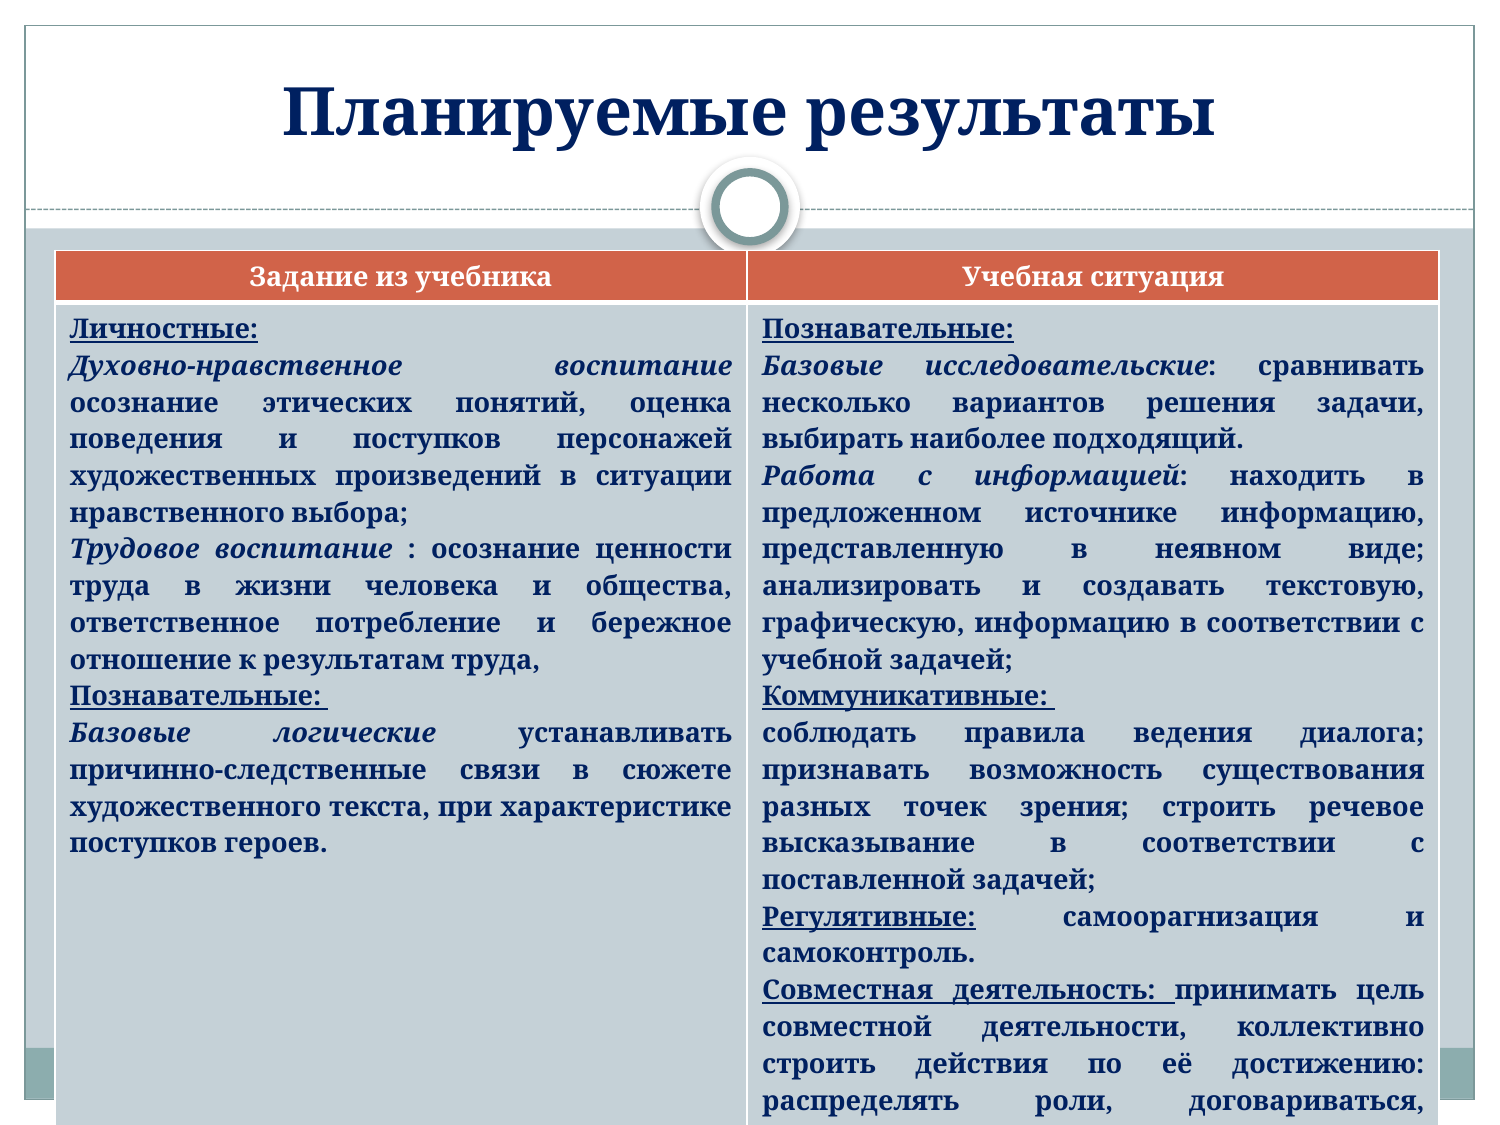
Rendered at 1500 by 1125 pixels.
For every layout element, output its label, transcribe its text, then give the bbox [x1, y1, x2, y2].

table_cell Познавательные: Базовые исследовательские: сравнивать несколько вариантов решения задачи, выбирать наиболее подходящий. Работа с информацией: находить в предложенном источнике информацию, представленную в неявном виде; анализировать и создавать текстовую, графическую, информацию в соответствии с учебной задачей; Коммуникативные: соблюдать правила ведения диалога; признавать возможность существования разных точек зрения; строить речевое высказывание в соответствии с поставленной задачей; Регулятивные: самоорагнизация и самоконтроль. Совместная деятельность: принимать цель совместной деятельности, коллективно строить действия по её достижению: распределять роли, договариваться, обсуждать процесс и результат совместной работы; [748, 305, 1438, 1125]
table_header Учебная ситуация [748, 251, 1438, 300]
title Планируемые результаты [49, 37, 1450, 162]
table_header Задание из учебника [56, 251, 746, 300]
table_cell Личностные: Духовно-нравственное воспитание осознание этических понятий, оценка поведения и поступков персонажей художественных произведений в ситуации нравственного выбора; Трудовое воспитание : осознание ценности труда в жизни человека и общества, ответственное потребление и бережное отношение к результатам труда, Познавательные: Базовые логические устанавливать причинно-следственные связи в сюжете художественного текста, при характеристике поступков героев. [56, 305, 746, 1125]
